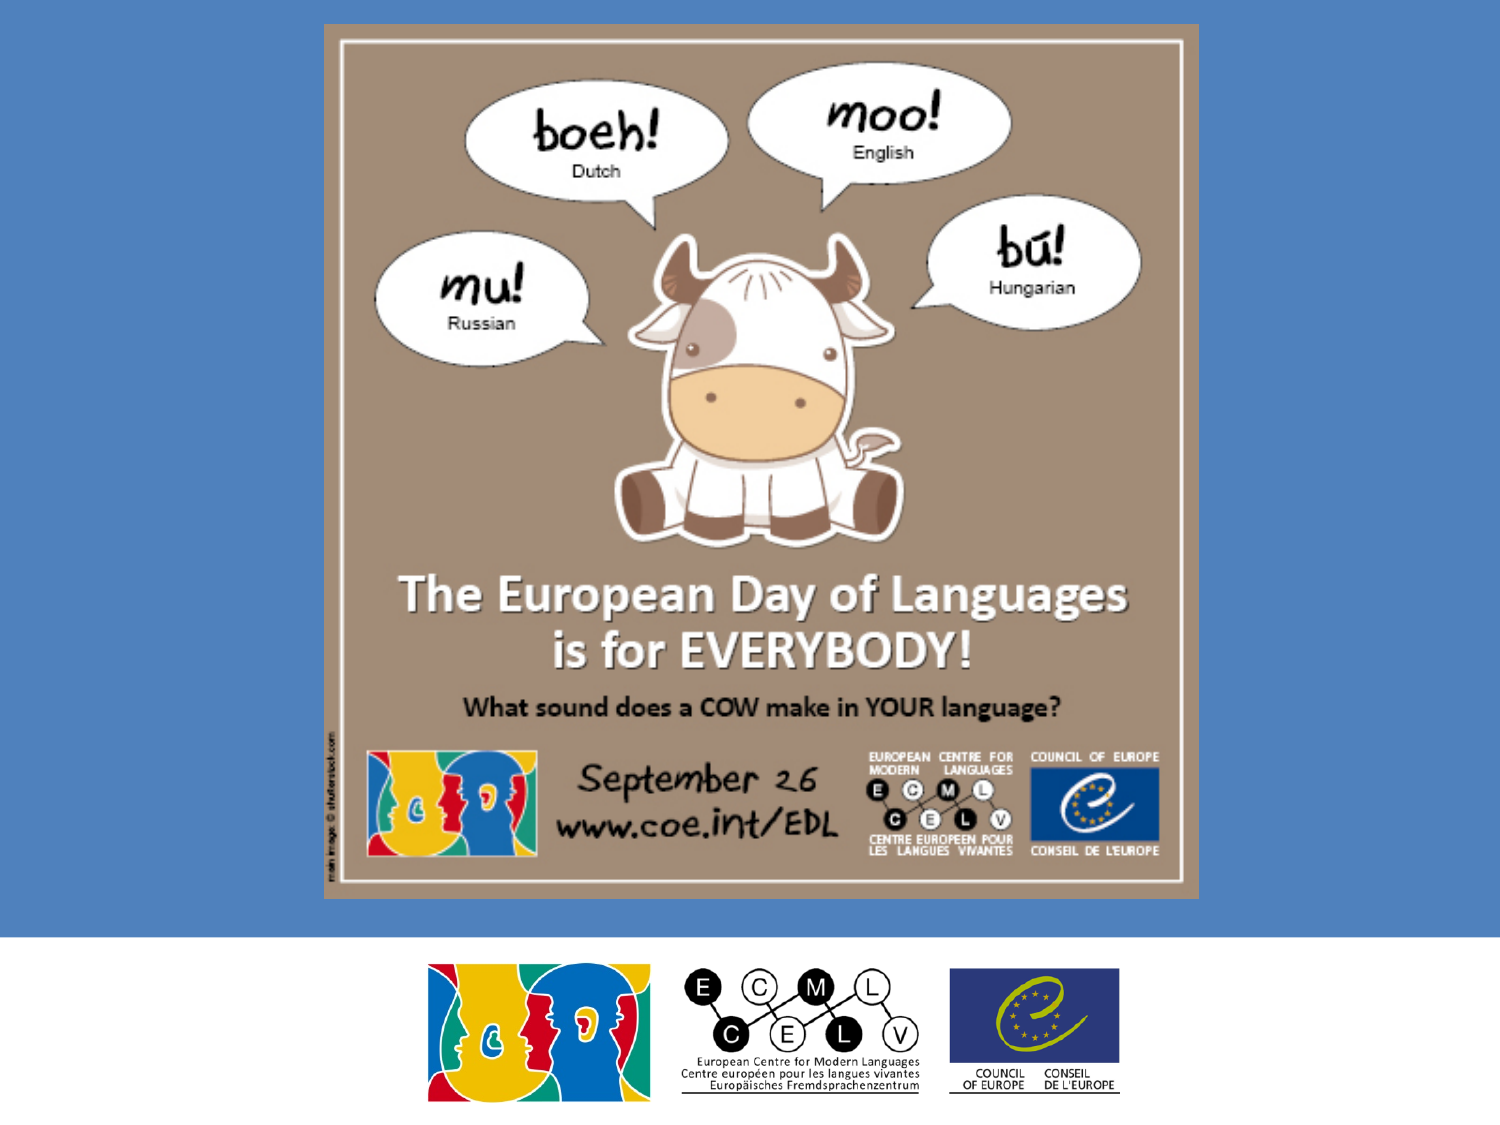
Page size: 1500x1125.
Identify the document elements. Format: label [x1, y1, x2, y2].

picture [324, 24, 1199, 899]
picture [662, 962, 1129, 1102]
picture [426, 962, 652, 1103]
